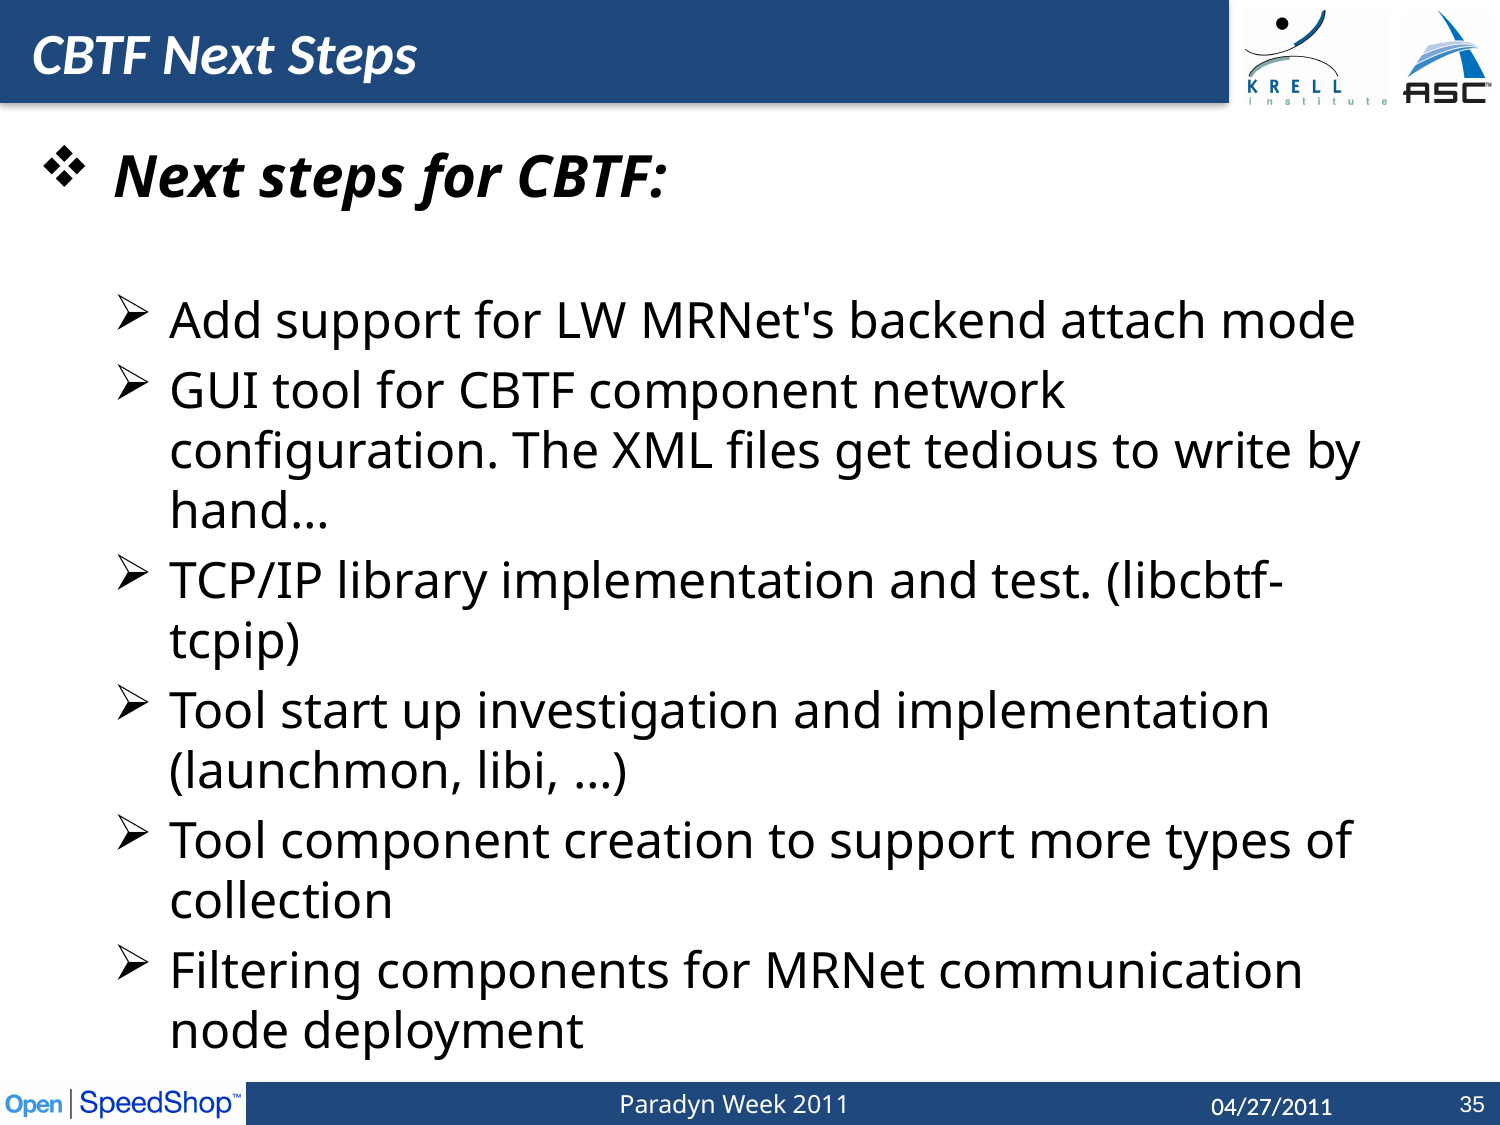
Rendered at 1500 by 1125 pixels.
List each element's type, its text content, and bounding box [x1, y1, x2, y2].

text_box CBTF Next Steps [17, 8, 1350, 94]
picture [0, 1082, 246, 1125]
slide_number 35 [1350, 1082, 1500, 1125]
text_box Next steps for CBTF: Add support for LW MRNet's backend attach mode GUI tool for CBTF component network configuration. The XML files get tedious to write by hand… TCP/IP library implementation and test. (libcbtf-tcpip) Tool start up investigation and implementation (launchmon, libi, …) Tool component creation to support more types of collection Filtering components for MRNet communication node deployment [23, 131, 1386, 944]
picture [1245, 10, 1387, 105]
footer Paradyn Week 2011 [275, 1082, 1195, 1125]
